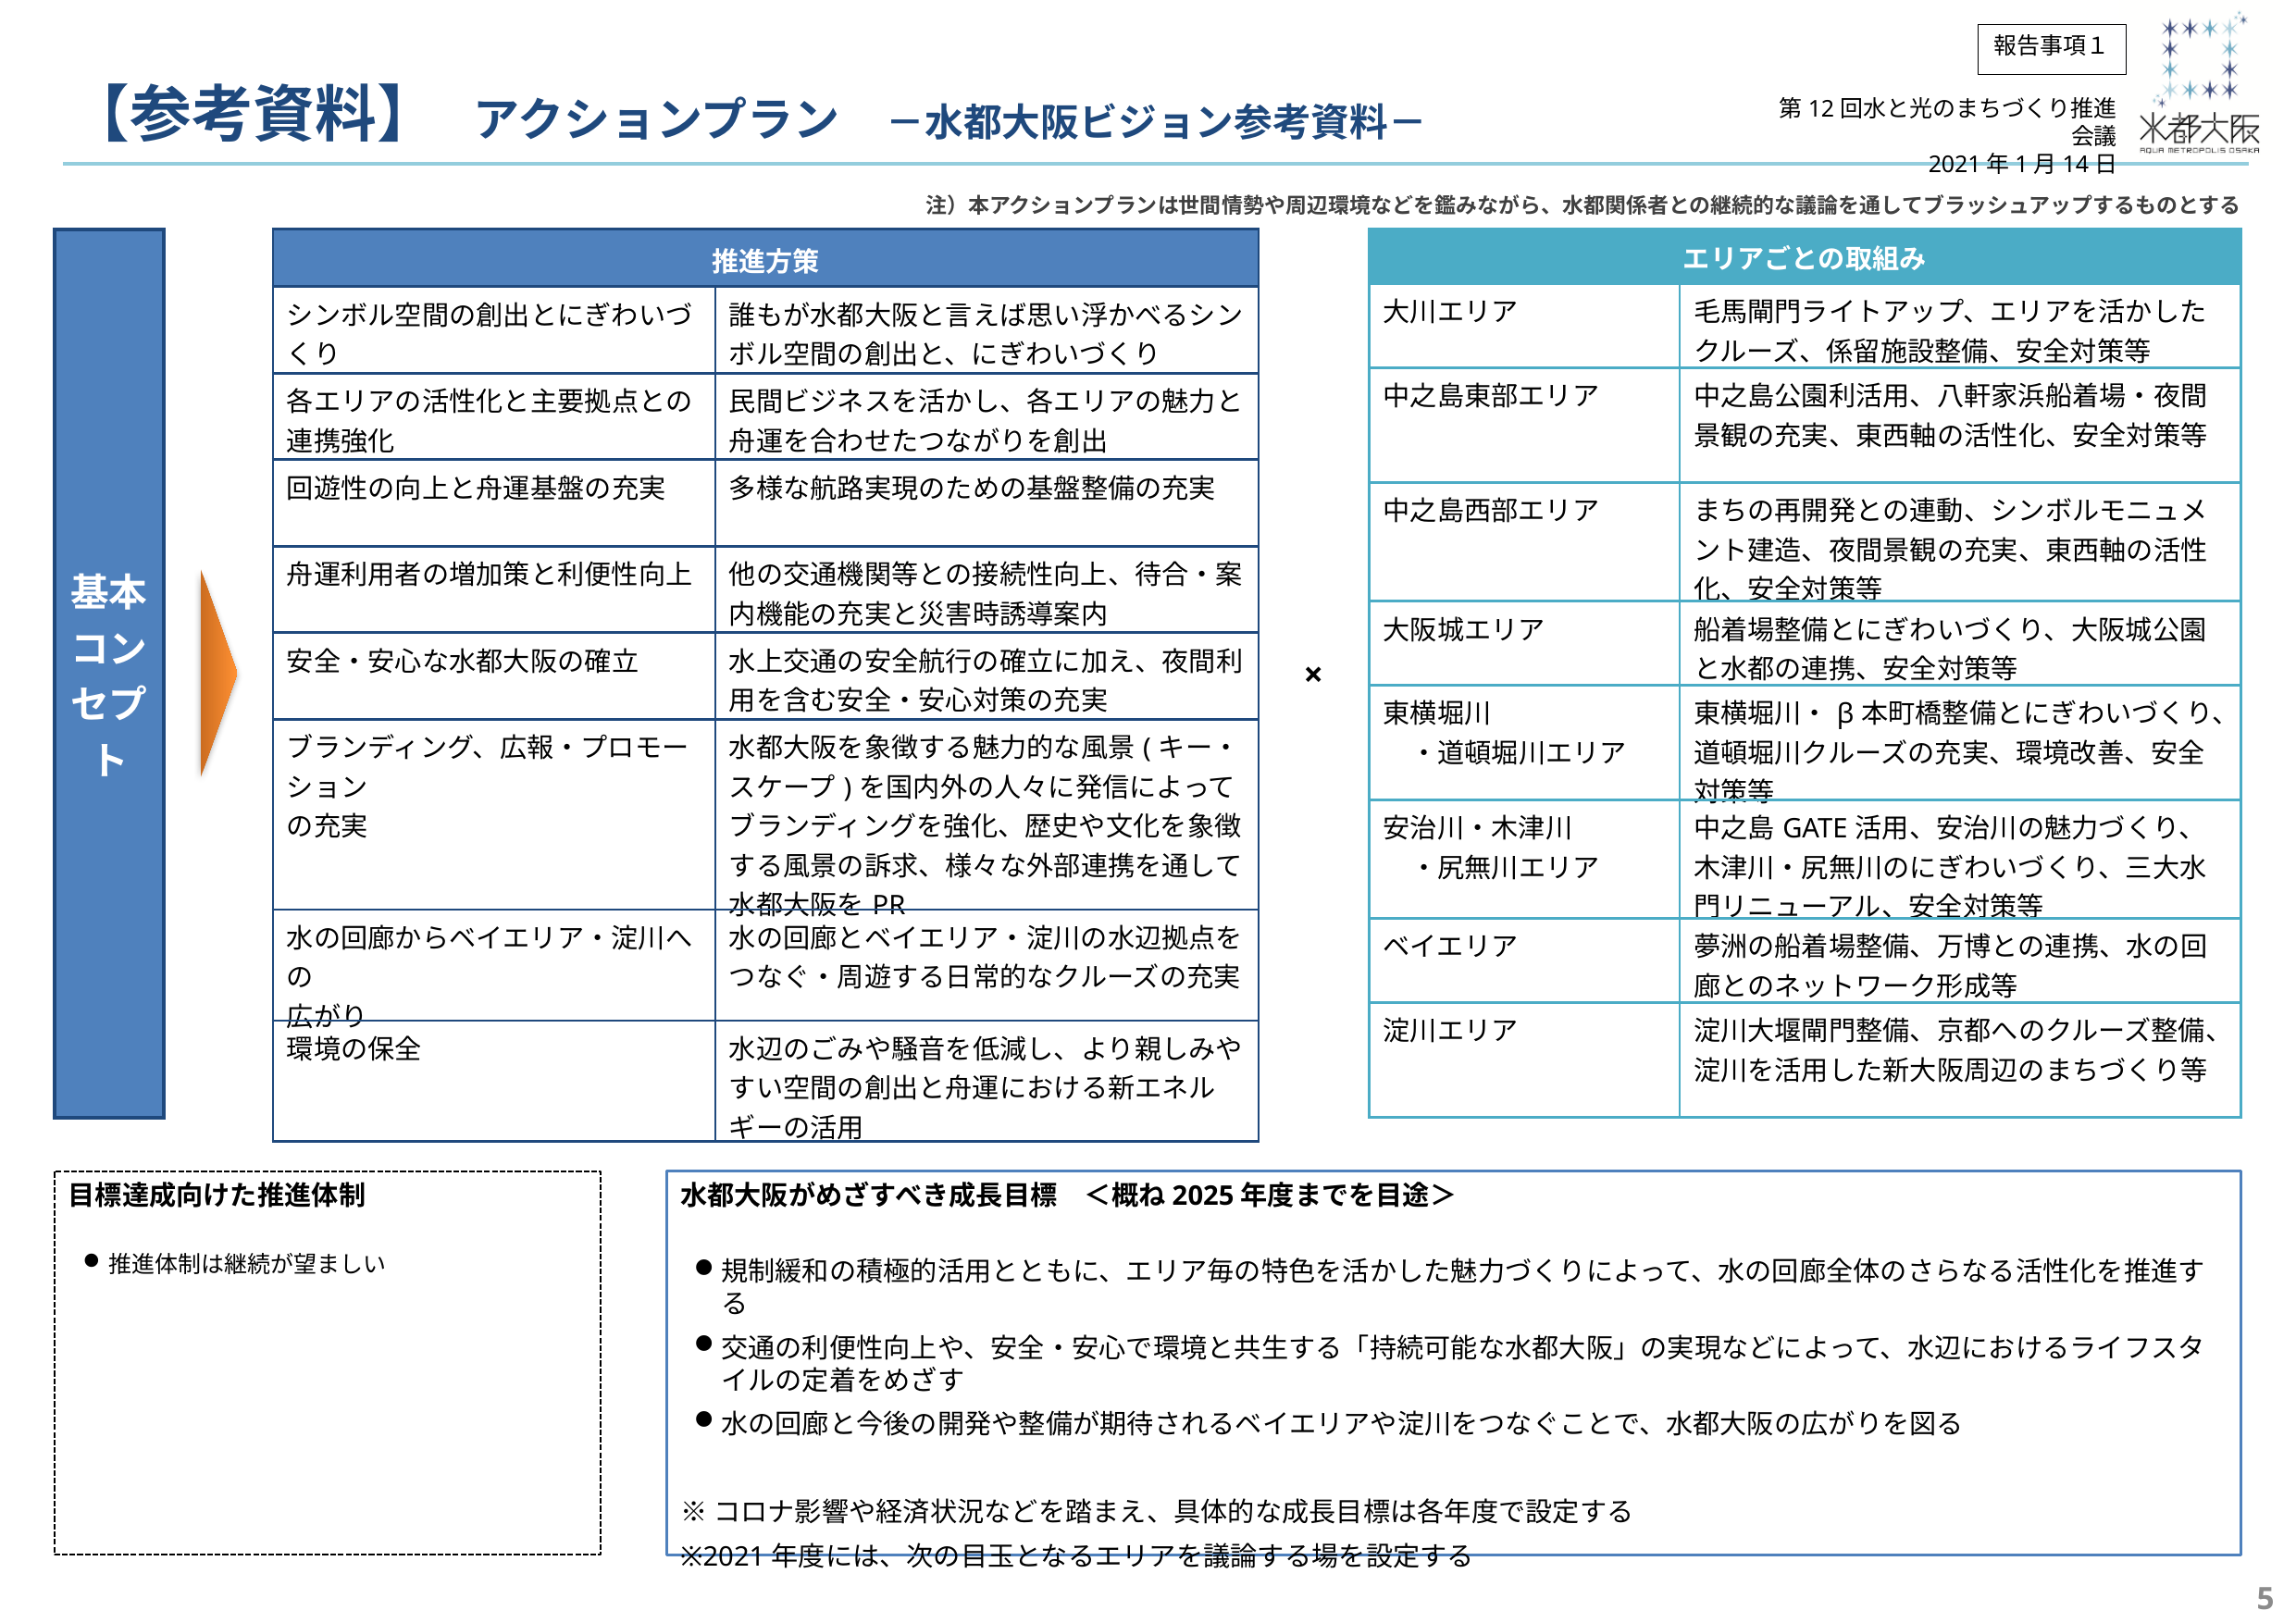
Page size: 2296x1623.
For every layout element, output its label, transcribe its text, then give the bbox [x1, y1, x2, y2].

table_cell 多様な航路実現のための基盤整備の充実 [716, 461, 1258, 545]
table_cell 東横堀川・β本町橋整備とにぎわいづくり、道頓堀川クルーズの充実、環境改善、安全対策等 [1681, 687, 2240, 799]
table_cell 水の回廊とベイエリア・淀川の水辺拠点をつなぐ・周遊する日常的なクルーズの充実 [716, 911, 1258, 1020]
table_cell シンボル空間の創出とにぎわいづくり [274, 288, 714, 372]
table_cell 水上交通の安全航行の確立に加え、夜間利用を含む安全・安心対策の充実 [716, 634, 1258, 718]
table_cell ブランディング、広報・プロモーション の充実 [274, 721, 714, 909]
table_header エリアごとの取組み [1371, 230, 2240, 282]
text_box 注）本アクションプランは世間情勢や周辺環境などを鑑みながら、水都関係者との継続的な議論を通してブラッシュアップするものとする [843, 185, 2255, 225]
text_box 第12回水と光のまちづくり推進会議 2021年1月14日 [1753, 87, 2132, 156]
picture [2119, 0, 2280, 165]
table_cell 中之島GATE活用、安治川の魅力づくり、木津川・尻無川のにぎわいづくり、三大水門リニューアル、安全対策等 [1681, 801, 2240, 917]
table_cell 水都大阪を象徴する魅力的な風景(キー・スケープ)を国内外の人々に発信によってブランディングを強化、歴史や文化を象徴する風景の訴求、様々な外部連携を通して水都大阪をPR [716, 721, 1258, 909]
table_cell 船着場整備とにぎわいづくり、大阪城公園と水都の連携、安全対策等 [1681, 602, 2240, 684]
table_cell 誰もが水都大阪と言えば思い浮かべるシンボル空間の創出と、にぎわいづくり [716, 288, 1258, 372]
table_cell 淀川大堰閘門整備、京都へのクルーズ整備、淀川を活用した新大阪周辺のまちづくり等 [1681, 1004, 2240, 1116]
table_cell 舟運利用者の増加策と利便性向上 [274, 548, 714, 631]
table_cell 淀川エリア [1371, 1004, 1679, 1116]
text_box 【参考資料】 アクションプラン －水都大阪ビジョン参考資料－ [54, 68, 1694, 156]
table_cell 中之島西部エリア [1371, 484, 1679, 600]
text_box 水都大阪がめざすべき成長目標 ＜概ね2025年度までを目途＞ 規制緩和の積極的活用とともに、エリア毎の特色を活かした魅力づくりによって、水の回廊全体のさらなる活性化を推進する 交通の利便性向上や、安全・安心で環境と共生する「持続可能な水都大阪」の実現などによって、水辺におけるライフスタイルの定着をめざす 水の回廊と今後の開発や整備が期待されるベイエリアや淀川をつなぐことで、水都大阪の広がりを図る ※コロナ影響や経済状況などを踏まえ、具体的な成長目標は各年度で設定する ※2021年度には、次の目玉となるエリアを議論する場を設定する [666, 1171, 2241, 1555]
table_cell 民間ビジネスを活かし、各エリアの魅力と舟運を合わせたつながりを創出 [716, 375, 1258, 458]
table_cell 大阪城エリア [1371, 602, 1679, 684]
table_cell 回遊性の向上と舟運基盤の充実 [274, 461, 714, 545]
table_cell 水辺のごみや騒音を低減し、より親しみやすい空間の創出と舟運における新エネルギーの活用 [716, 1022, 1258, 1140]
table_cell 毛馬閘門ライトアップ、エリアを活かしたクルーズ、係留施設整備、安全対策等 [1681, 285, 2240, 366]
table_header 基本コンセプト [56, 231, 162, 1116]
table_cell 大川エリア [1371, 285, 1679, 366]
text_box 報告事項１ [1978, 24, 2127, 75]
text_box × [1289, 645, 1337, 700]
table_cell 安全・安心な水都大阪の確立 [274, 634, 714, 718]
text_box 目標達成向けた推進体制 推進体制は継続が望ましい [53, 1170, 603, 1556]
table_cell 環境の保全 [274, 1022, 714, 1140]
table_cell 中之島東部エリア [1371, 369, 1679, 481]
text_box [200, 569, 238, 777]
table_cell 夢洲の船着場整備、万博との連携、水の回廊とのネットワーク形成等 [1681, 920, 2240, 1001]
table_cell 水の回廊からベイエリア・淀川への 広がり [274, 911, 714, 1020]
table_cell 中之島公園利活用、八軒家浜船着場・夜間景観の充実、東西軸の活性化、安全対策等 [1681, 369, 2240, 481]
table_cell ベイエリア [1371, 920, 1679, 1001]
table_cell 他の交通機関等との接続性向上、待合・案内機能の充実と災害時誘導案内 [716, 548, 1258, 631]
table_cell 各エリアの活性化と主要拠点との連携強化 [274, 375, 714, 458]
table_header 推進方策 [274, 230, 1258, 285]
table_cell 安治川・木津川 ・尻無川エリア [1371, 801, 1679, 917]
table_cell 東横堀川 ・道頓堀川エリア [1371, 687, 1679, 799]
table_cell まちの再開発との連動、シンボルモニュメント建造、夜間景観の充実、東西軸の活性化、安全対策等 [1681, 484, 2240, 600]
